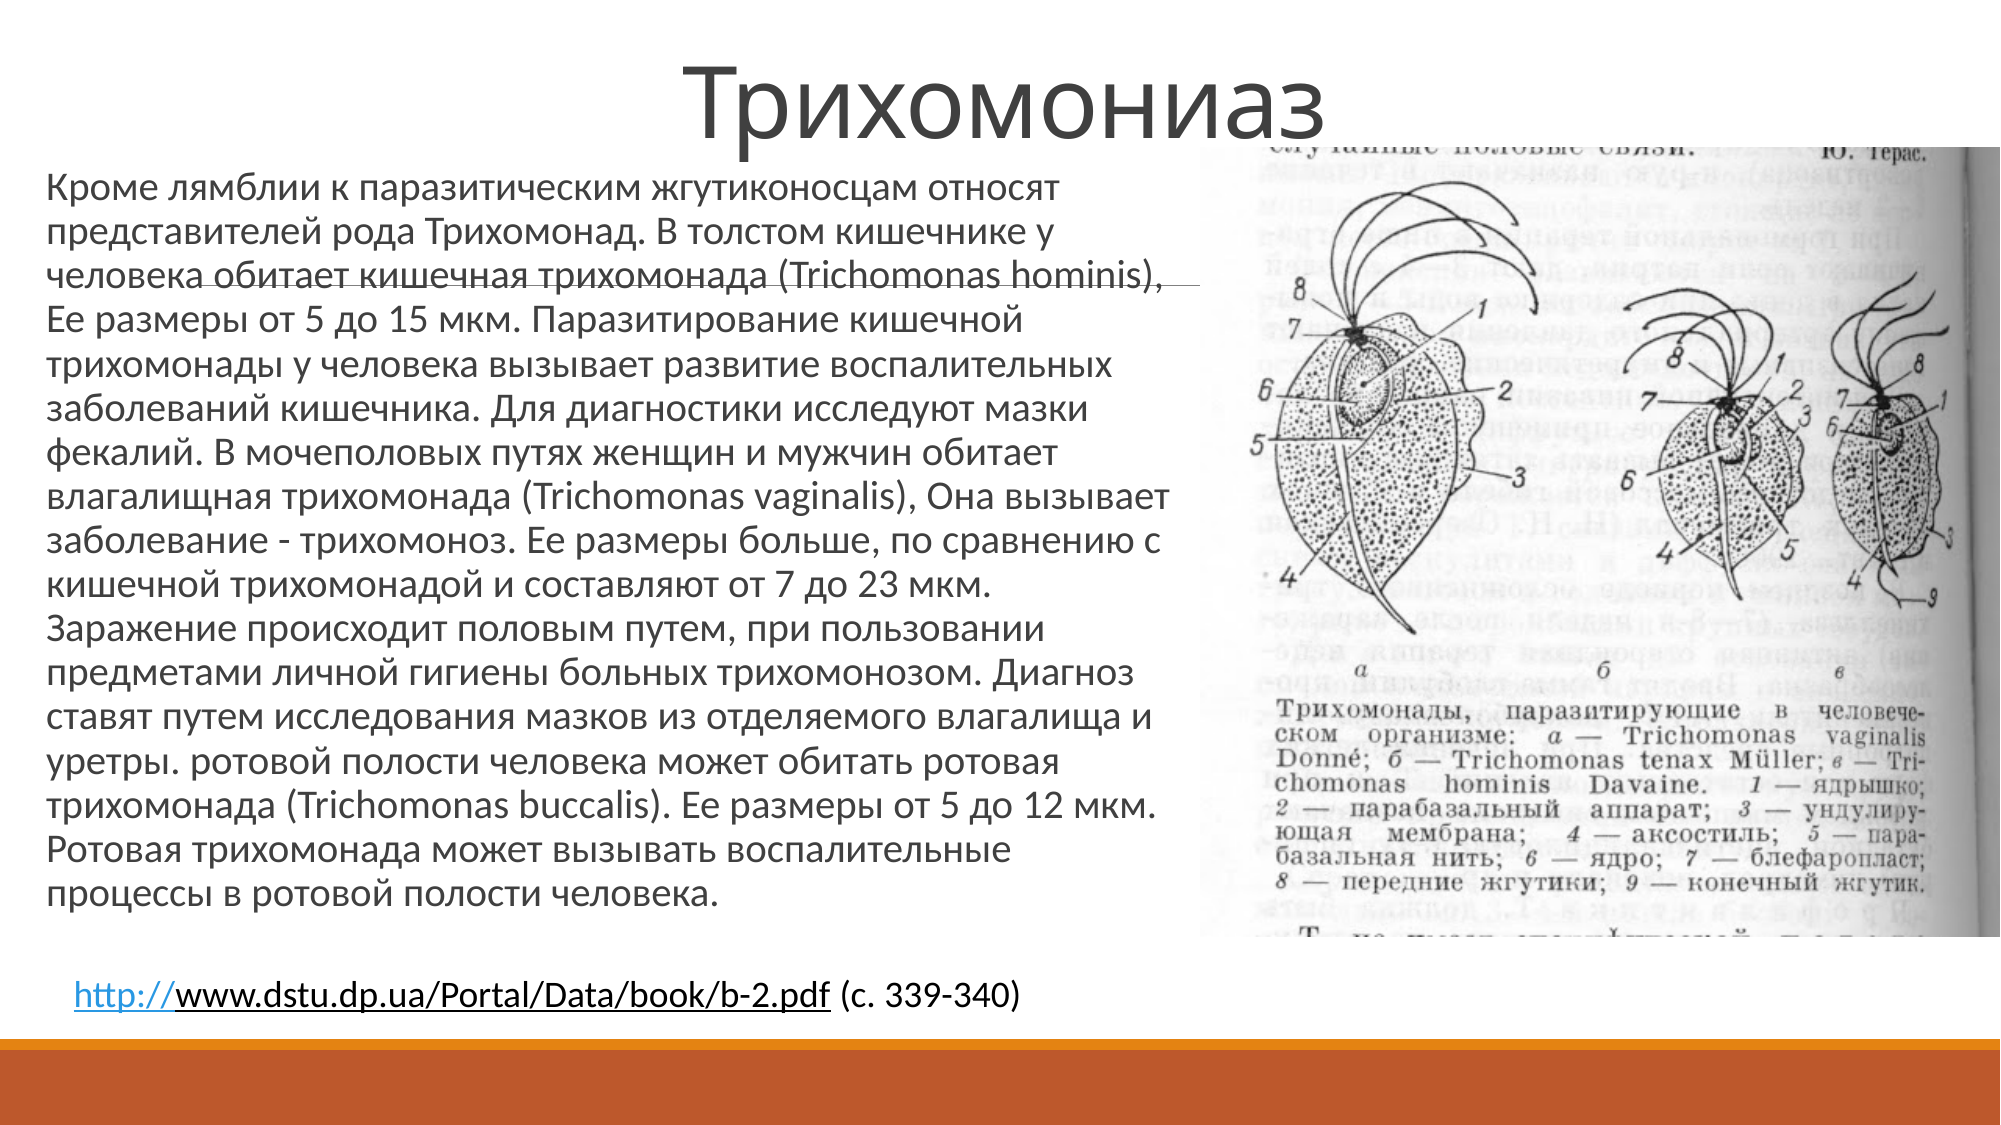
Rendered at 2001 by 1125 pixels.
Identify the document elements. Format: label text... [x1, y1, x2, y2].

text_box http://www.dstu.dp.ua/Portal/Data/book/b-2.pdf (с. 339-340) [58, 962, 1080, 1023]
title Трихомониаз [180, 47, 1830, 167]
list Кроме лямблии к паразитическим жгутиконосцам относят представителей рода Трихомонад. В толстом кишечнике у человека обитает кишечная трихомонада (Trichomonas hominis), Ее размеры от 5 до 15 мкм. Паразитирование кишечной трихомонады у человека вызывает развитие воспалительных заболеваний кишечника. Для диагностики исследуют мазки фекалий. В мочеполовых путях женщин и мужчин обитает влагалищная трихомонада (Trichomonas vaginalis), Она вызывает заболевание - трихомоноз. Ее размеры больше, по сравнению с кишечной трихомонадой и составляют от 7 до 23 мкм. Заражение происходит половым путем, при пользовании предметами личной гигиены больных трихомонозом. Диагноз ставят путем исследования мазков из отделяемого влагалища и уретры. ротовой полости человека может обитать ротовая трихомонада (Trichomonas buccalis). Ее размеры от 5 до 12 мкм. Ротовая трихомонада может вызывать воспалительные процессы в ротовой полости человека. [31, 157, 1180, 963]
picture [1199, 146, 2000, 937]
